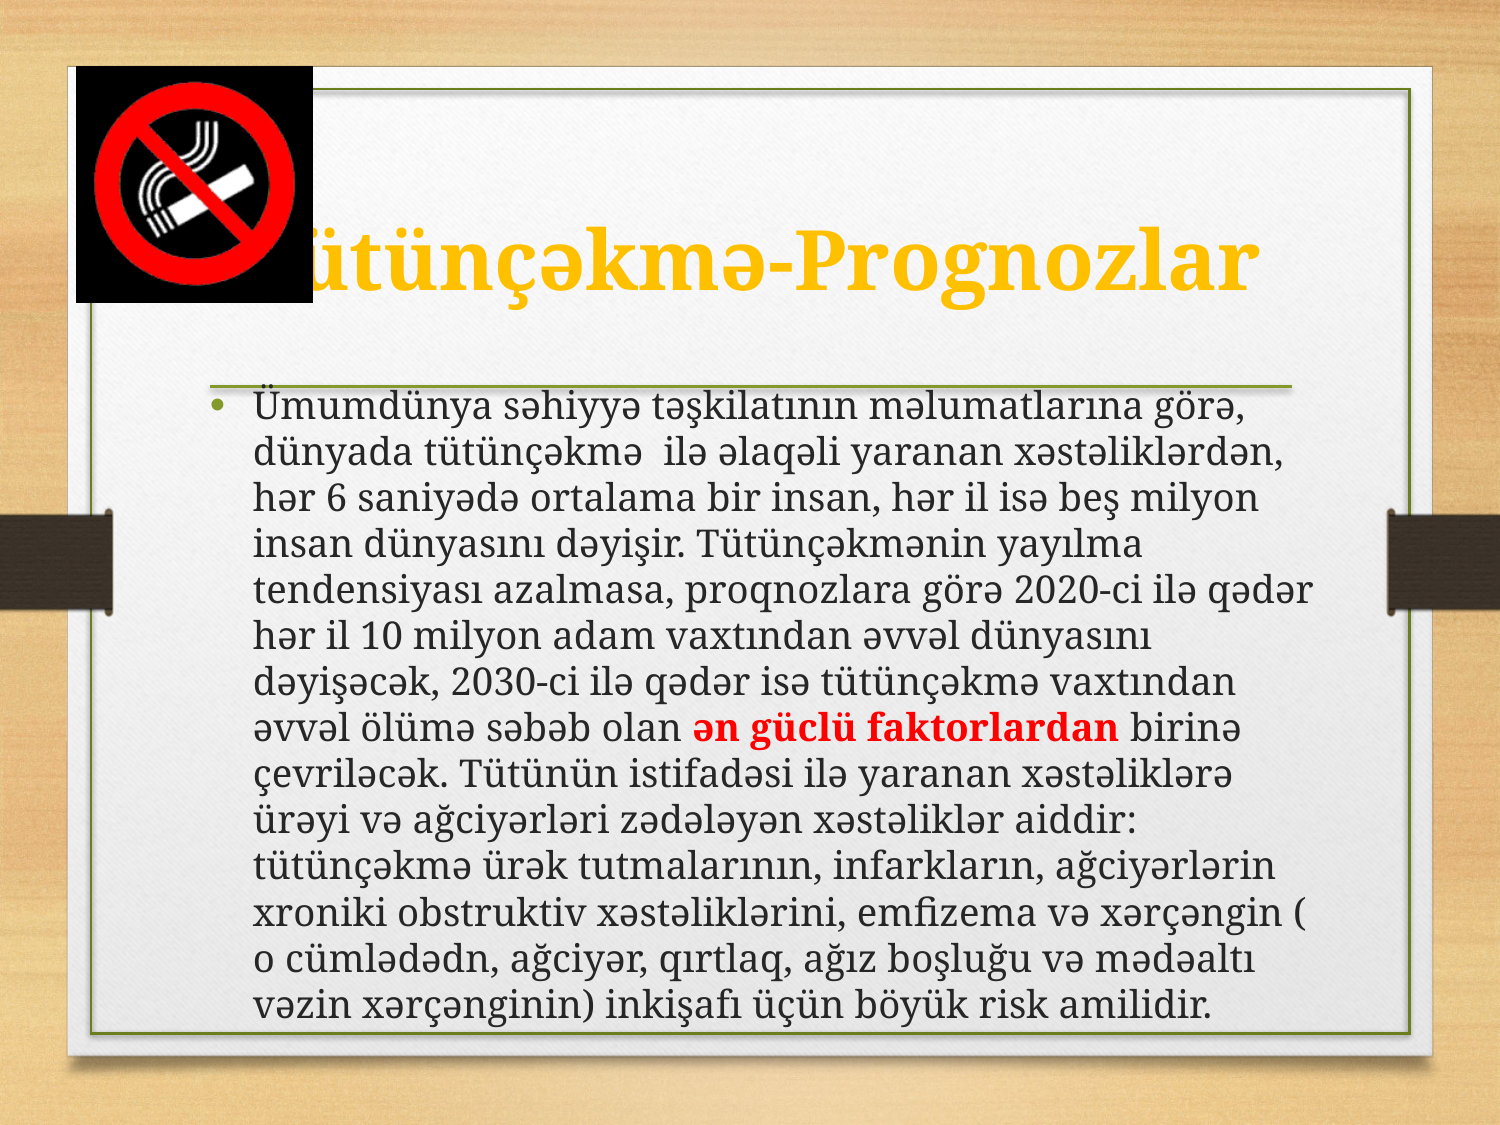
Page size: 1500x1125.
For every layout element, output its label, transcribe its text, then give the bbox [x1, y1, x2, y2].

list Ümumdünya səhiyyə təşkilatının məlumatlarına görə, dünyada tütünçəkmə ilə əlaqəli yaranan xəstəliklərdən, hər 6 saniyədə ortalama bir insan, hər il isə beş milyon insan dünyasını dəyişir. Tütünçəkmənin yayılma tendensiyası azalmasa, proqnozlara görə 2020-ci ilə qədər hər il 10 milyon adam vaxtından əvvəl dünyasını dəyişəcək, 2030-ci ilə qədər isə tütünçəkmə vaxtından əvvəl ölümə səbəb olan ən güclü faktorlardan birinə çevriləcək. Tütünün istifadəsi ilə yaranan xəstəliklərə ürəyi və ağciyərləri zədələyən xəstəliklər aiddir: tütünçəkmə ürək tutmalarının, infarkların, ağciyərlərin xroniki obstruktiv xəstəliklərini, emfizema və xərçəngin ( o cümlədədn, ağciyər, qırtlaq, ağız boşluğu və mədəaltı vəzin xərçənginin) inkişafı üçün böyük risk amilidir. [194, 373, 1331, 1043]
title Tütünçəkmə-Prognozlar [193, 150, 1309, 365]
picture [0, 0, 1500, 1125]
